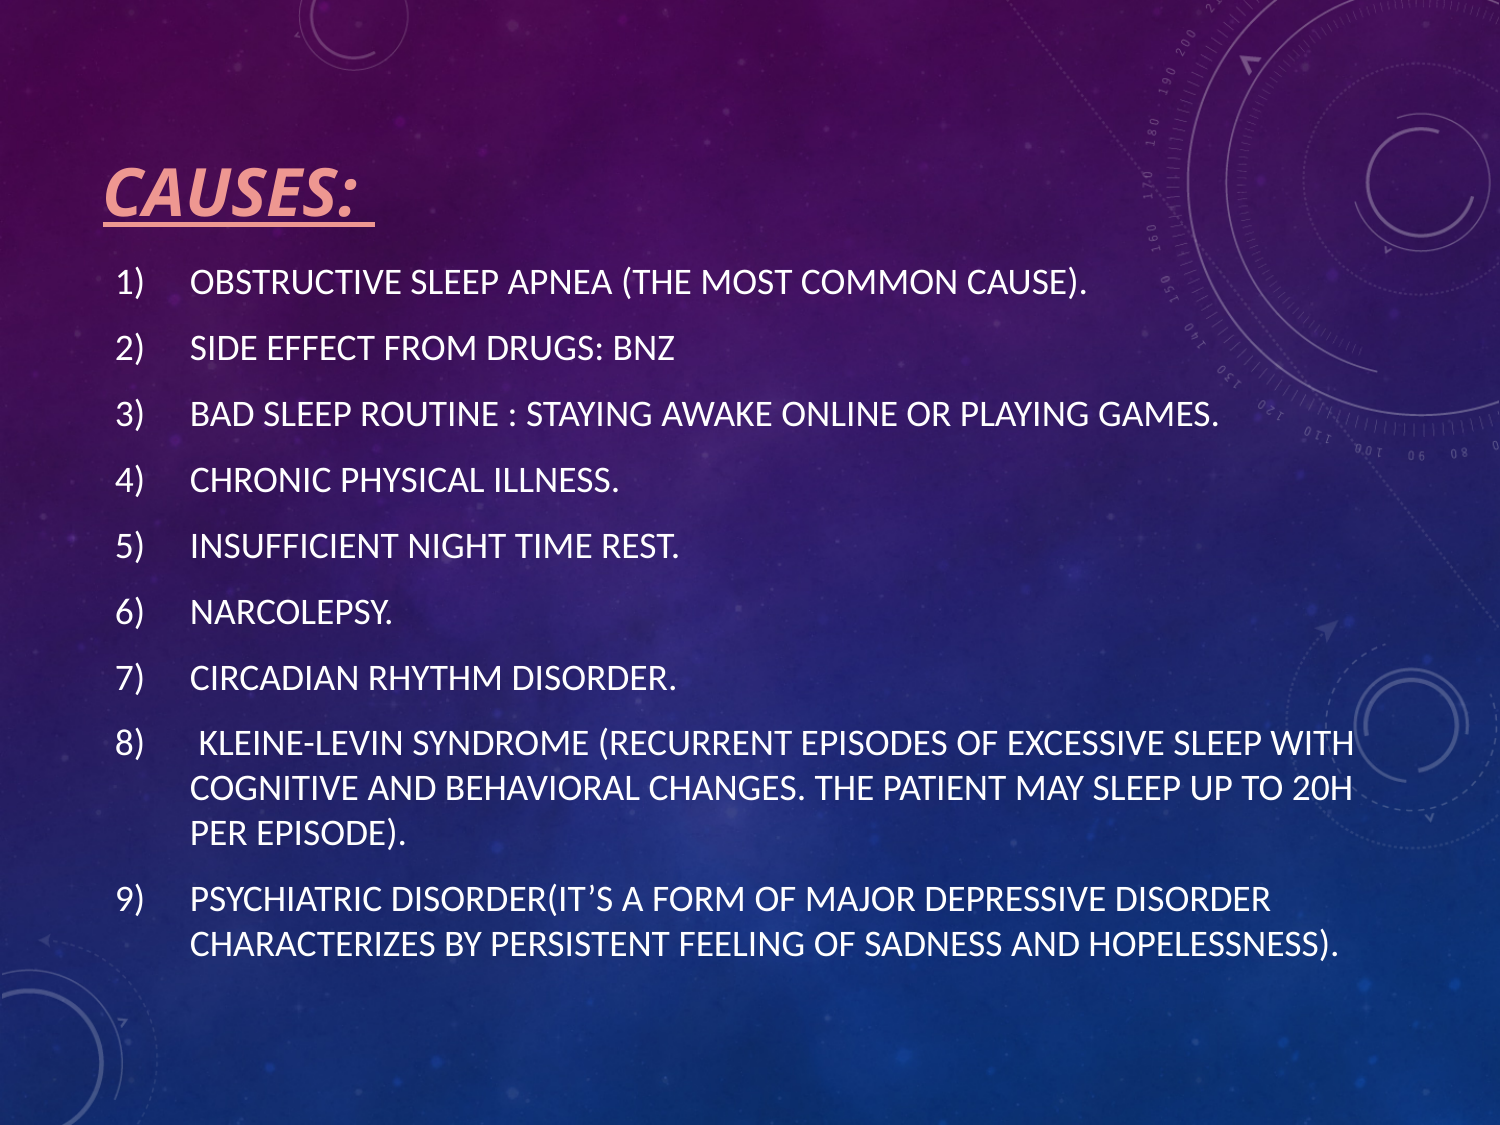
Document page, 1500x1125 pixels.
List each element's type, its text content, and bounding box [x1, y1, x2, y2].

title Causes: [87, 125, 1113, 238]
list Obstructive sleep apnea (the most common cause). Side effect from drugs: BNZ Bad sleep routine : staying awake online or playing games. Chronic physical illness. Insufficient night time rest. Narcolepsy. Circadian rhythm disorder. kleine-levin syndrome (recurrent episodes of excessive sleep with cognitive and behavioral changes. The patient may sleep up to 20h per episode). Psychiatric disorder(it’s a form of major depressive disorder characterizes by persistent feeling of sadness and hopelessness). [99, 249, 1375, 1038]
picture [0, 0, 1500, 1125]
